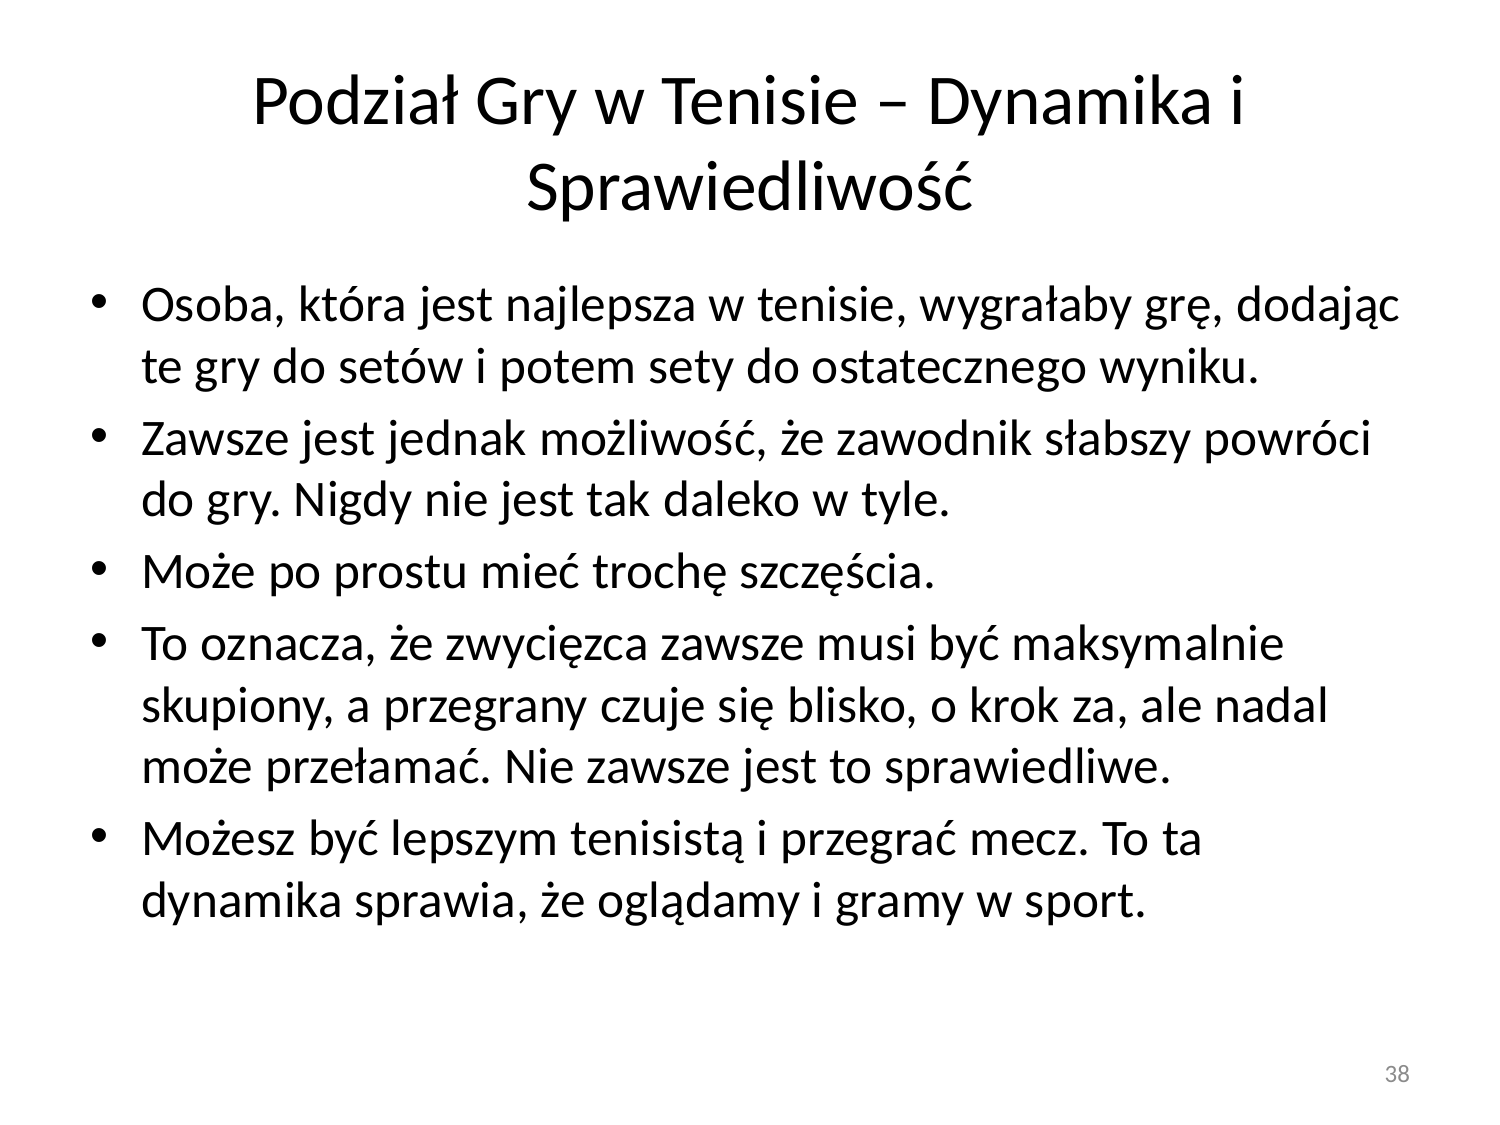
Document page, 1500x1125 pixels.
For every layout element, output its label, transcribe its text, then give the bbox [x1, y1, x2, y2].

slide_number 38 [1074, 1042, 1425, 1103]
title Podział Gry w Tenisie – Dynamika i Sprawiedliwość [75, 45, 1425, 233]
list Osoba, która jest najlepsza w tenisie, wygrałaby grę, dodając te gry do setów i potem sety do ostatecznego wyniku. Zawsze jest jednak możliwość, że zawodnik słabszy powróci do gry. Nigdy nie jest tak daleko w tyle. Może po prostu mieć trochę szczęścia. To oznacza, że zwycięzca zawsze musi być maksymalnie skupiony, a przegrany czuje się blisko, o krok za, ale nadal może przełamać. Nie zawsze jest to sprawiedliwe. Możesz być lepszym tenisistą i przegrać mecz. To ta dynamika sprawia, że oglądamy i gramy w sport. [75, 262, 1425, 1005]
